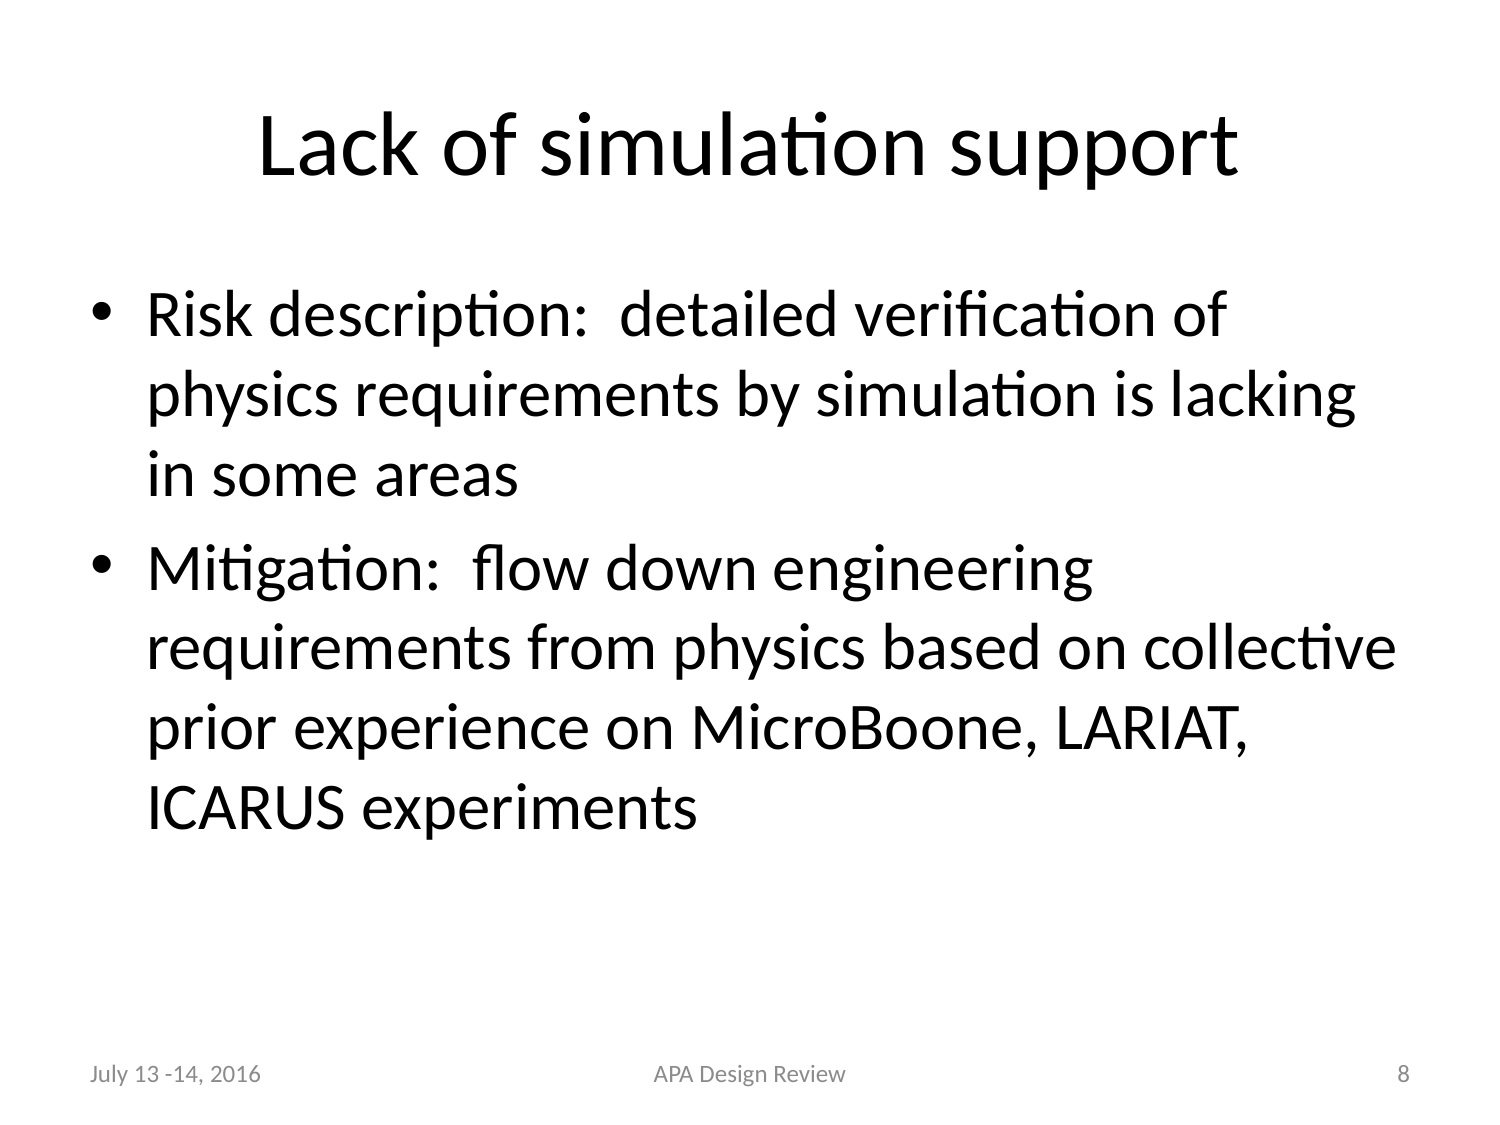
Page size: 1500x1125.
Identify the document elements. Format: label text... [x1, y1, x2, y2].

list Risk description: detailed verification of physics requirements by simulation is lacking in some areas Mitigation: flow down engineering requirements from physics based on collective prior experience on MicroBoone, LARIAT, ICARUS experiments [75, 262, 1425, 1005]
footer APA Design Review [512, 1042, 988, 1103]
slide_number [75, 1042, 425, 1103]
slide_number 8 [1074, 1042, 1425, 1103]
title Lack of simulation support [75, 45, 1425, 233]
